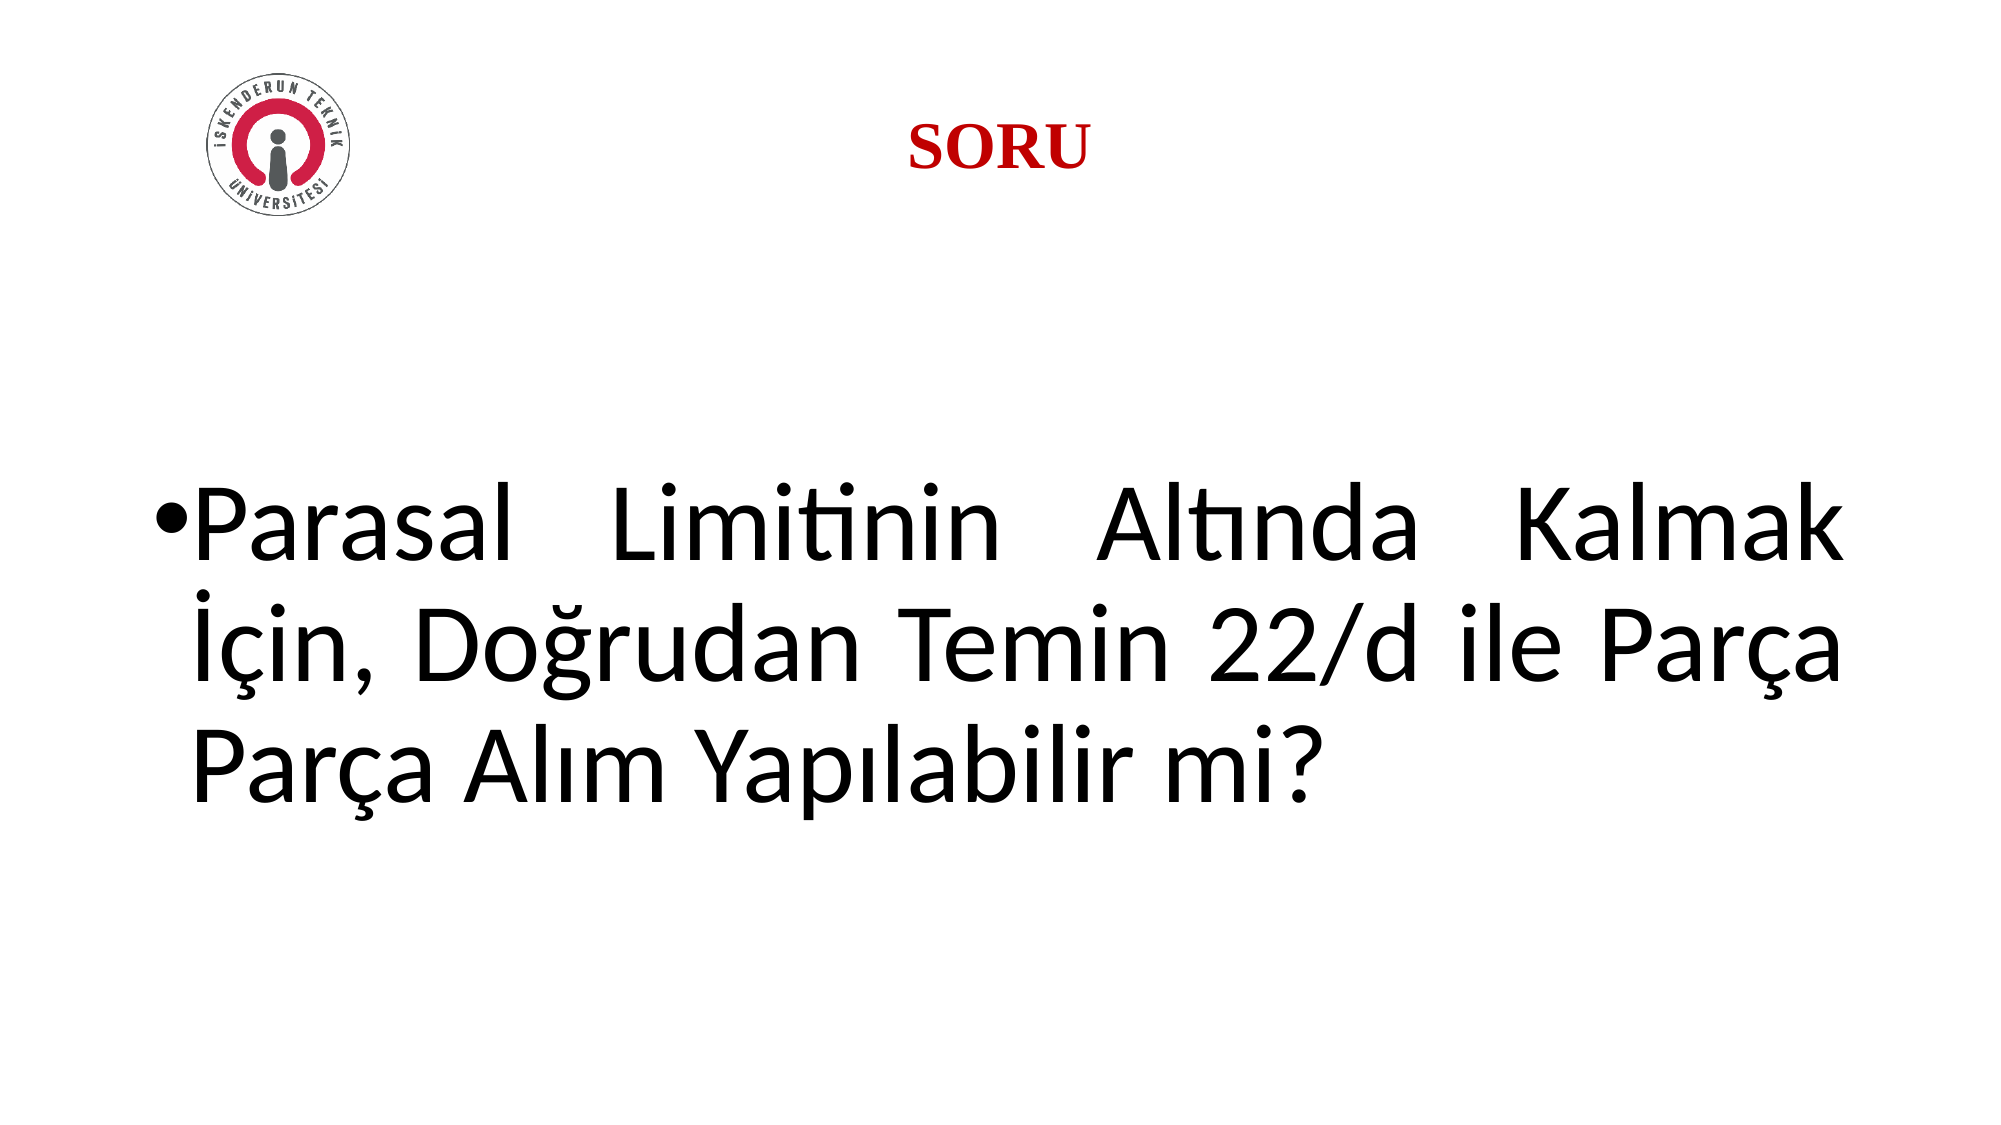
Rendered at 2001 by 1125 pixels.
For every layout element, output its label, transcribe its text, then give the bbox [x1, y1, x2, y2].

title SORU [137, 59, 1863, 234]
picture [206, 73, 350, 216]
list Parasal Limitinin Altında Kalmak İçin, Doğrudan Temin 22/d ile Parça Parça Alım Yapılabilir mi? [137, 299, 1863, 1014]
